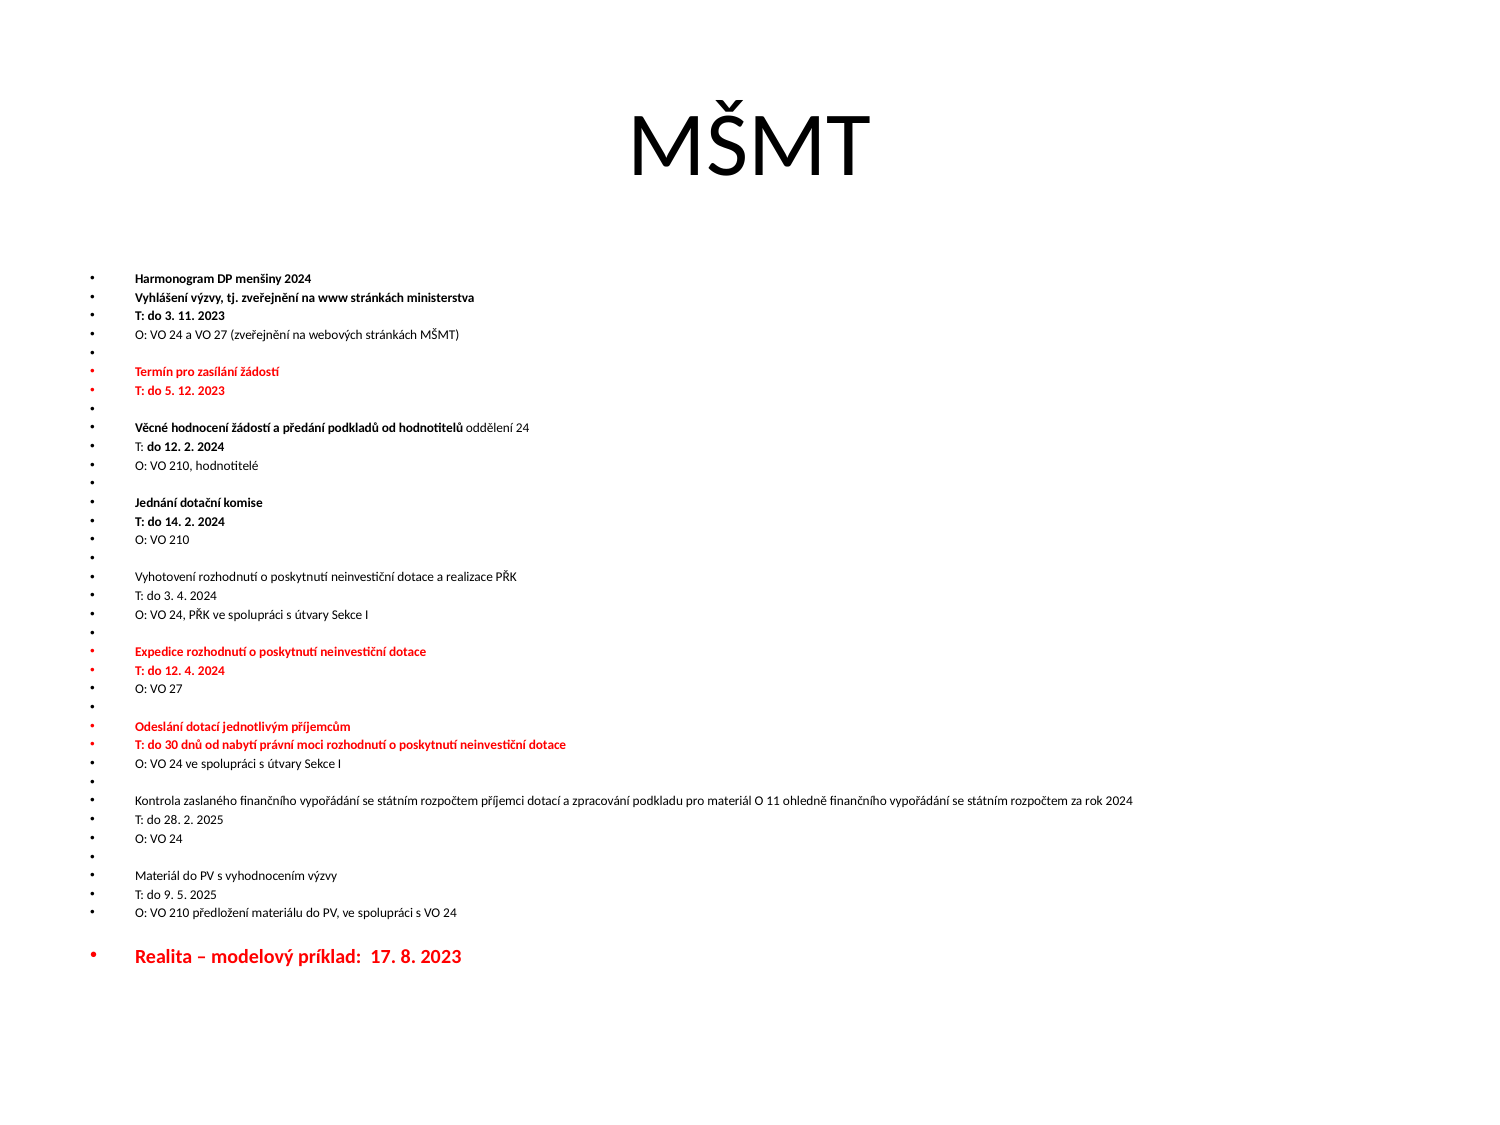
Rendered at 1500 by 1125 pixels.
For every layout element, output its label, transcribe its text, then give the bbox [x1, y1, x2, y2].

list Harmonogram DP menšiny 2024 Vyhlášení výzvy, tj. zveřejnění na www stránkách ministerstva T: do 3. 11. 2023 O: VO 24 a VO 27 (zveřejnění na webových stránkách MŠMT) Termín pro zasílání žádostí T: do 5. 12. 2023 Věcné hodnocení žádostí a předání podkladů od hodnotitelů oddělení 24 T: do 12. 2. 2024 O: VO 210, hodnotitelé Jednání dotační komise T: do 14. 2. 2024 O: VO 210 Vyhotovení rozhodnutí o poskytnutí neinvestiční dotace a realizace PŘK T: do 3. 4. 2024 O: VO 24, PŘK ve spolupráci s útvary Sekce I Expedice rozhodnutí o poskytnutí neinvestiční dotace T: do 12. 4. 2024 O: VO 27 Odeslání dotací jednotlivým příjemcům T: do 30 dnů od nabytí právní moci rozhodnutí o poskytnutí neinvestiční dotace O: VO 24 ve spolupráci s útvary Sekce I Kontrola zaslaného finančního vypořádání se státním rozpočtem příjemci dotací a zpracování podkladu pro materiál O 11 ohledně finančního vypořádání se státním rozpočtem za rok 2024 T: do 28. 2. 2025 O: VO 24 Materiál do PV s vyhodnocením výzvy T: do 9. 5. 2025 O: VO 210 předložení materiálu do PV, ve spolupráci s VO 24 Realita – modelový príklad: 17. 8. 2023 [75, 262, 1425, 1005]
title MŠMT [75, 45, 1425, 233]
